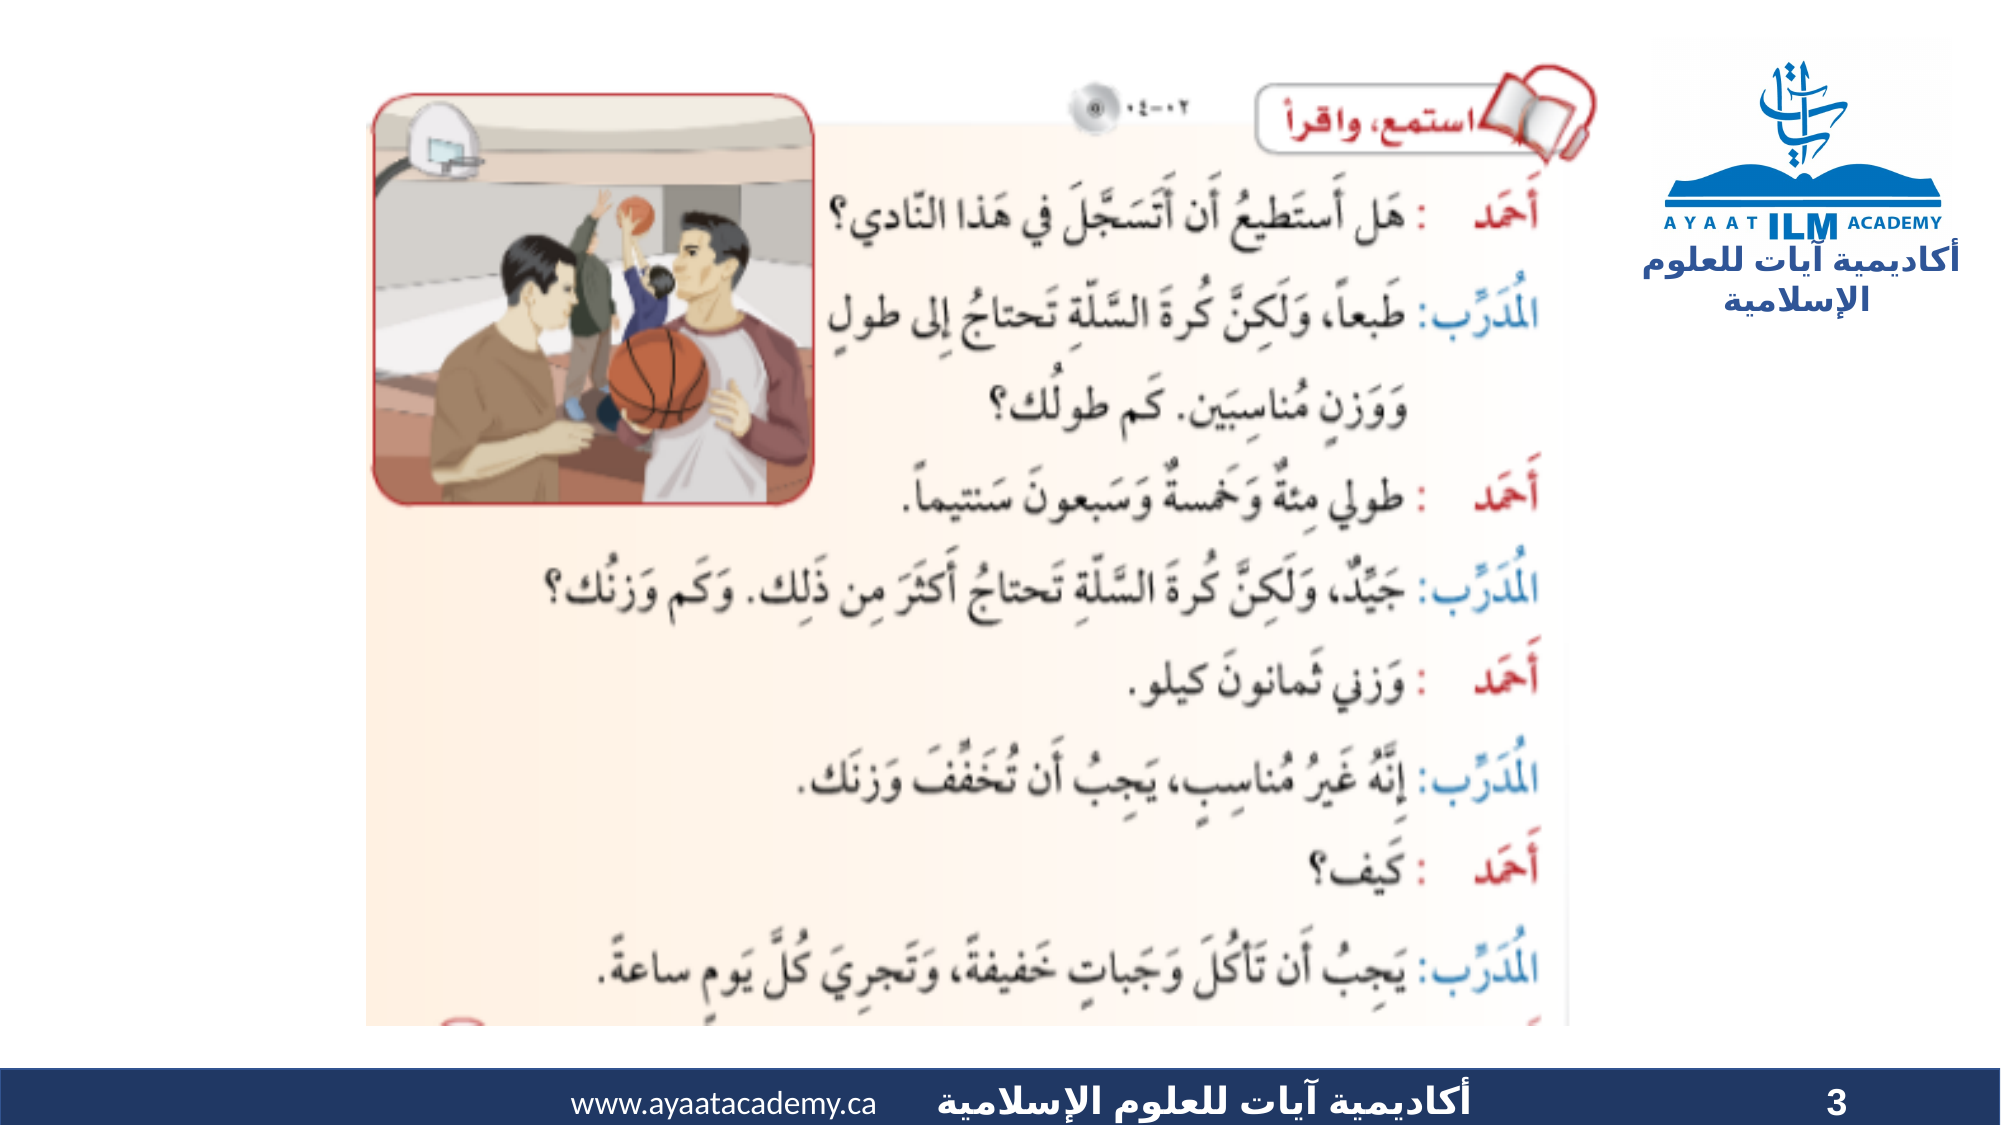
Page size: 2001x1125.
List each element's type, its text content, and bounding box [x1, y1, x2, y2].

slide_number 3 [1412, 1070, 1863, 1125]
picture [366, 38, 1636, 1026]
picture [1651, 37, 1952, 257]
